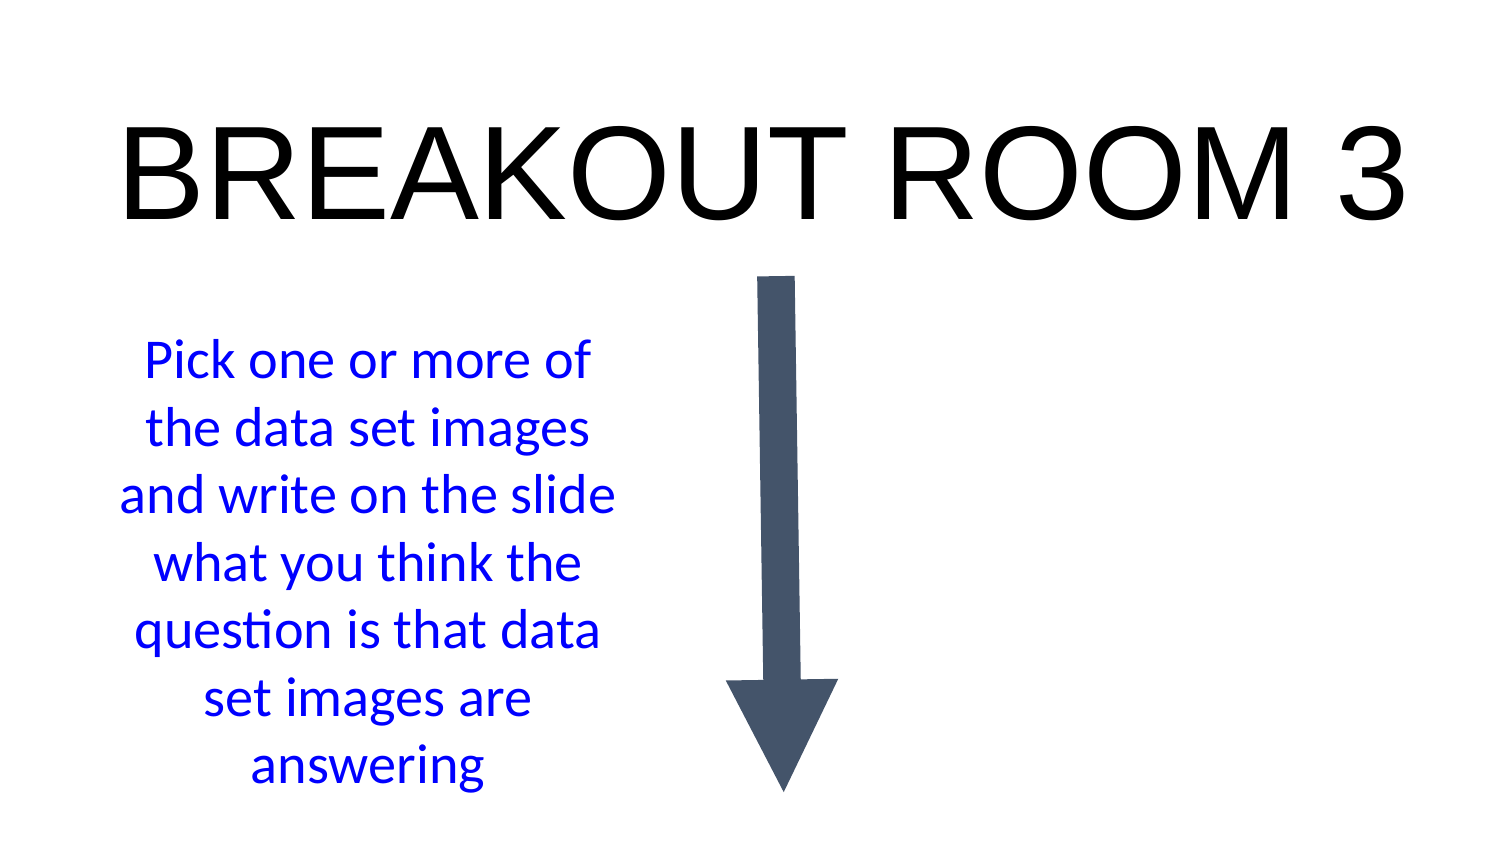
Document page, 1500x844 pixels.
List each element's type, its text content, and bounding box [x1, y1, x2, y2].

title BREAKOUT ROOM 3 [85, 94, 1441, 258]
text_box Pick one or more of the data set images and write on the slide what you think the question is that data set images are answering [98, 307, 638, 760]
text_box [775, 275, 784, 793]
